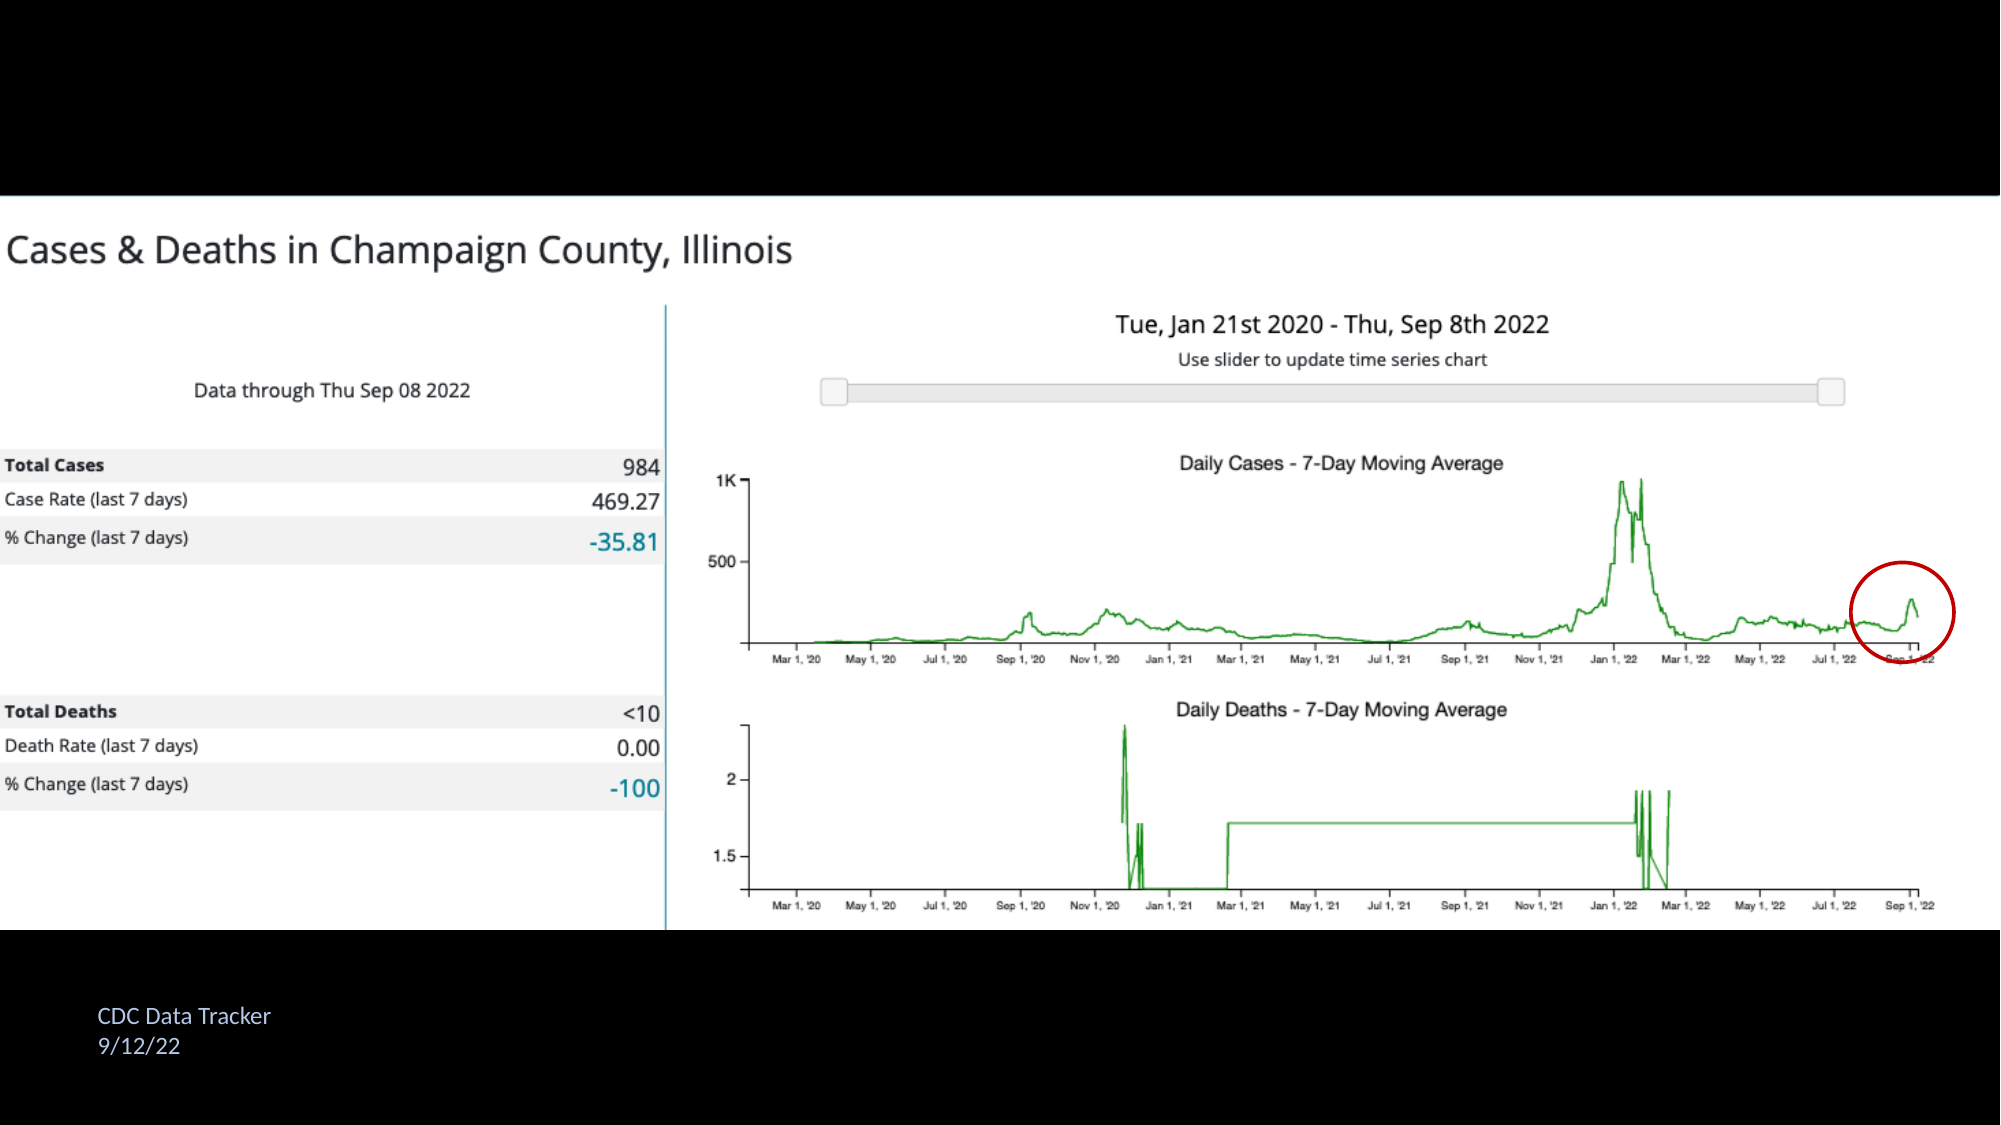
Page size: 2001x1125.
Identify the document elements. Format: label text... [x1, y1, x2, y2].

text_box CDC Data Tracker 9/12/22 [82, 992, 341, 1067]
picture [0, 195, 2000, 930]
